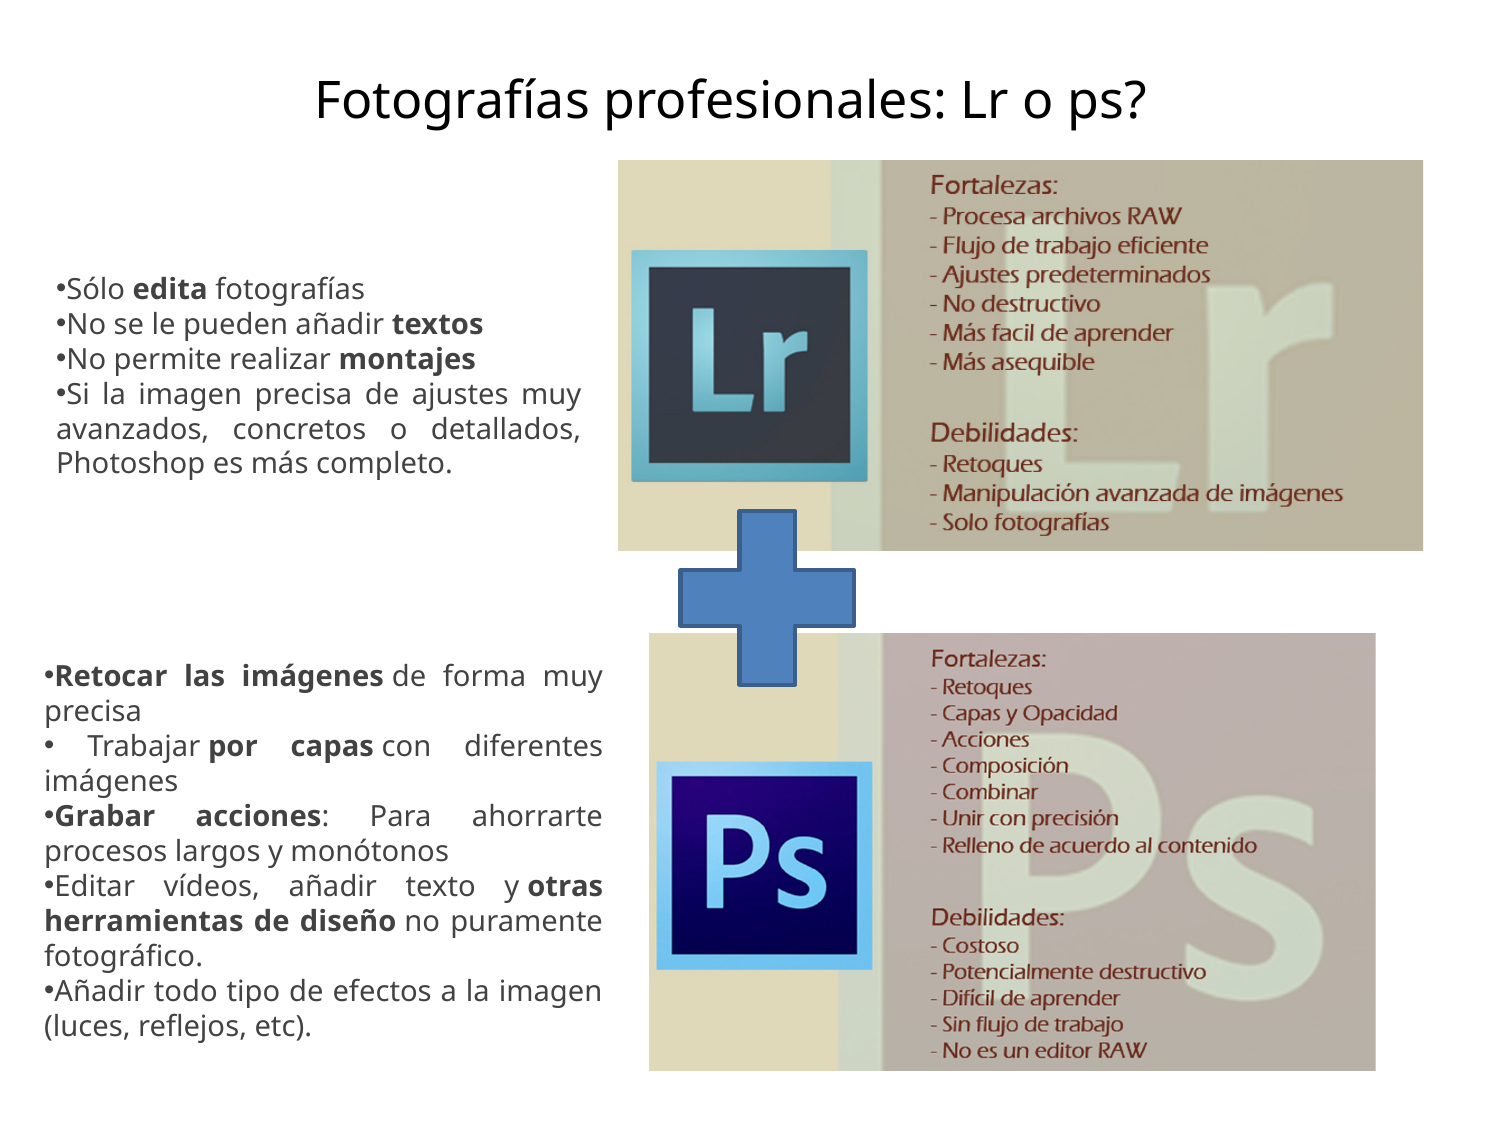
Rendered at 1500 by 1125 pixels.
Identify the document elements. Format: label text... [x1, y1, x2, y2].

picture [617, 160, 1424, 551]
text_box Sólo edita fotografías No se le pueden añadir textos No permite realizar montajes Si la imagen precisa de ajustes muy avanzados, concretos o detallados, Photoshop es más completo. [41, 262, 597, 488]
picture [648, 633, 1376, 1071]
text_box [678, 559, 856, 631]
text_box Retocar las imágenes de forma muy precisa Trabajar por capas con diferentes imágenes Grabar acciones: Para ahorrarte procesos largos y monótonos Editar vídeos, añadir texto y otras herramientas de diseño no puramente fotográfico. Añadir todo tipo de efectos a la imagen (luces, reflejos, etc). [29, 649, 618, 1050]
subtitle Fotografías profesionales: Lr o ps? [206, 59, 1257, 173]
